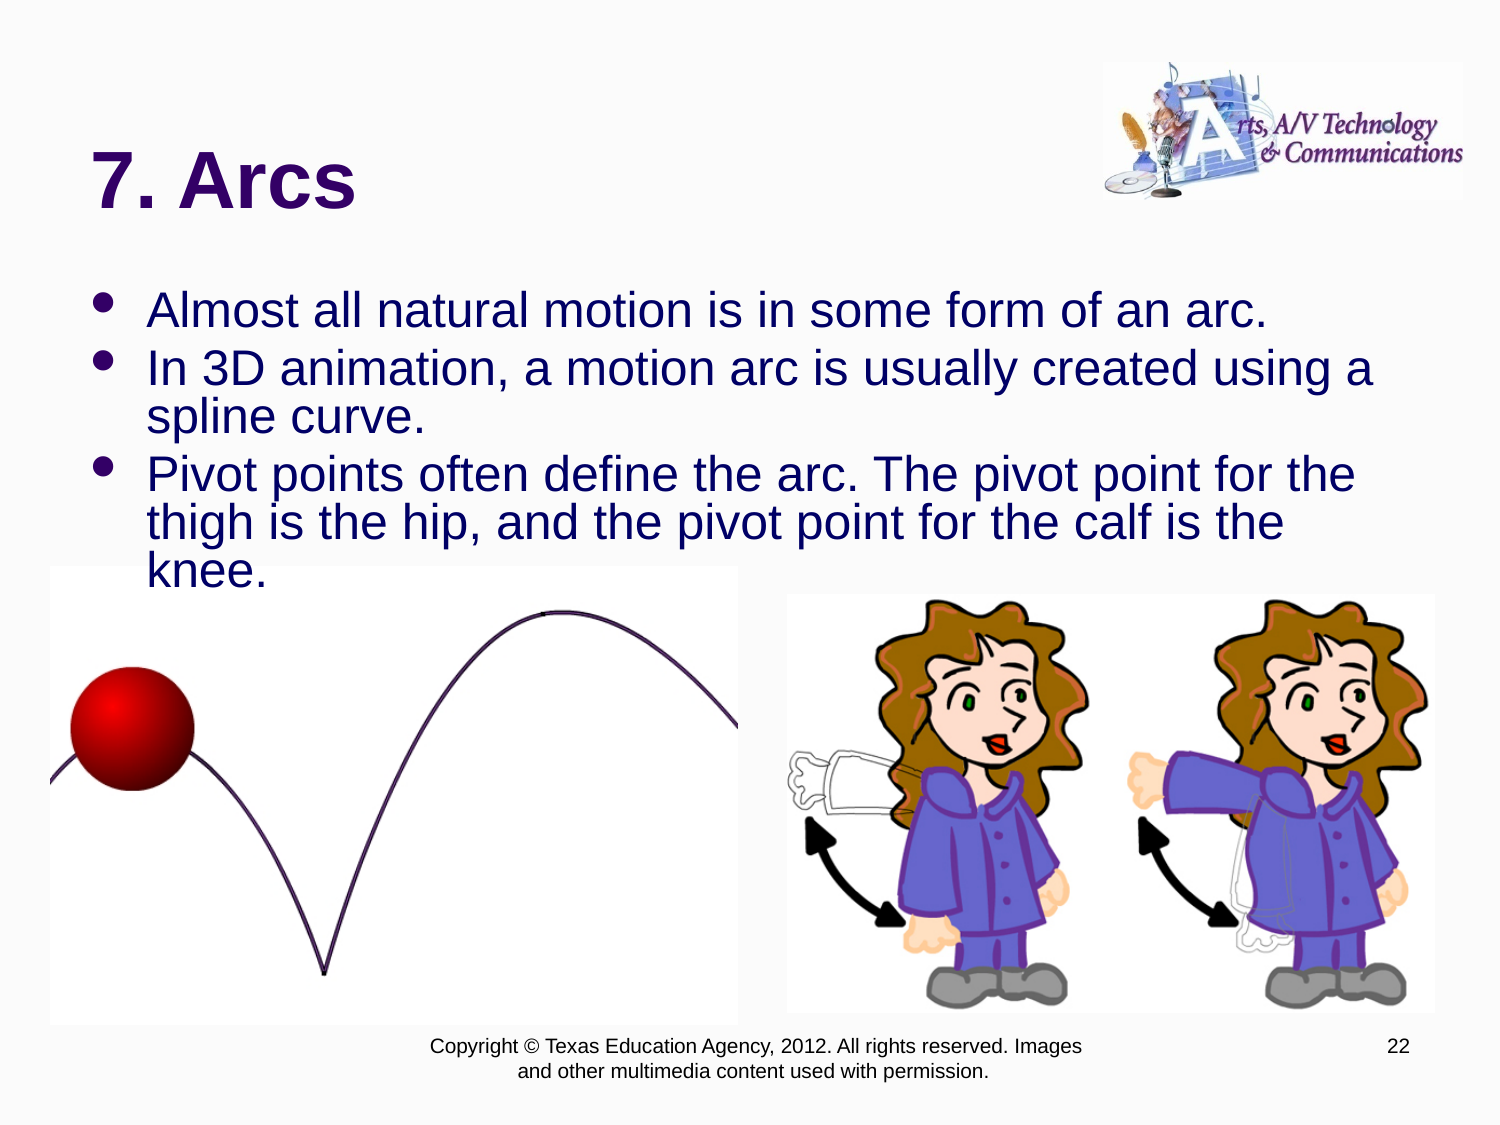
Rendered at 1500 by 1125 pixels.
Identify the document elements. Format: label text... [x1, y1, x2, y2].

list Almost all natural motion is in some form of an arc. In 3D animation, a motion arc is usually created using a spline curve. Pivot points often define the arc. The pivot point for the thigh is the hip, and the pivot point for the calf is the knee. [74, 281, 1426, 1006]
footer Copyright © Texas Education Agency, 2012. All rights reserved. Images and other multimedia content used with permission. [412, 1024, 1101, 1101]
slide_number 22 [1149, 1024, 1426, 1101]
title 7. Arcs [74, 19, 1101, 233]
picture [49, 566, 738, 1026]
picture [1103, 62, 1463, 200]
picture [787, 593, 1435, 1013]
